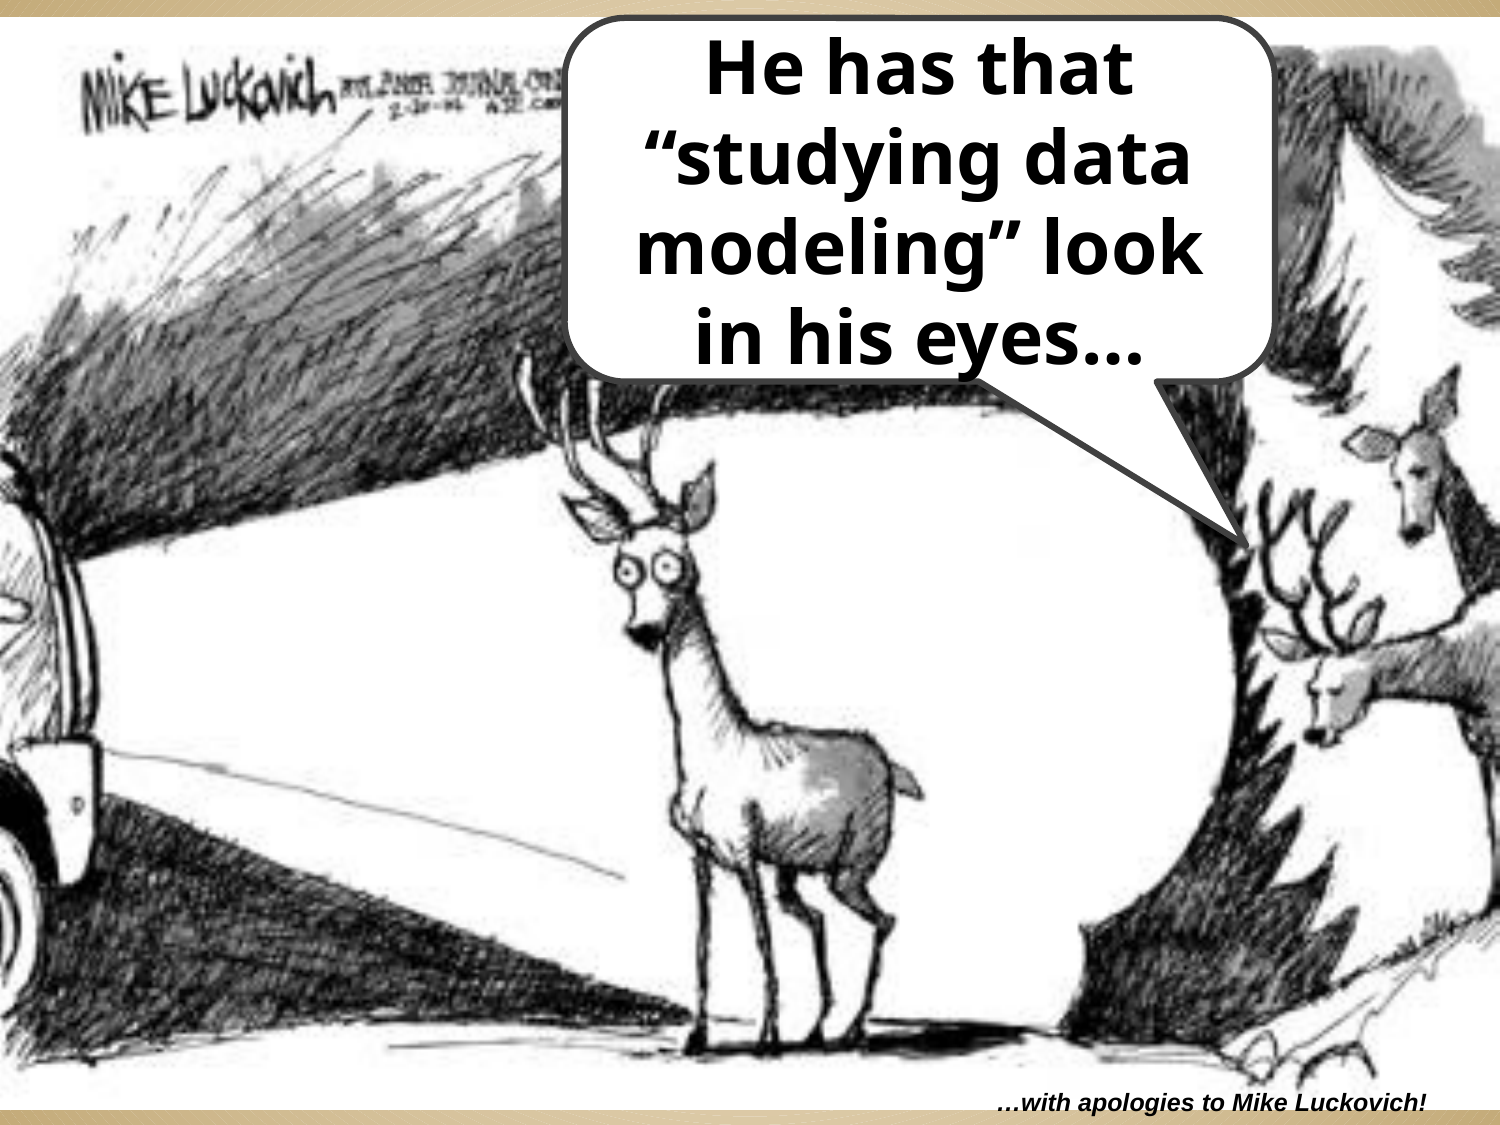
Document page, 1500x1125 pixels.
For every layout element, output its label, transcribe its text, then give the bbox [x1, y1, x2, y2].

picture [0, 17, 1500, 1110]
text_box …with apologies to Mike Luckovich! [981, 1110, 1500, 1124]
